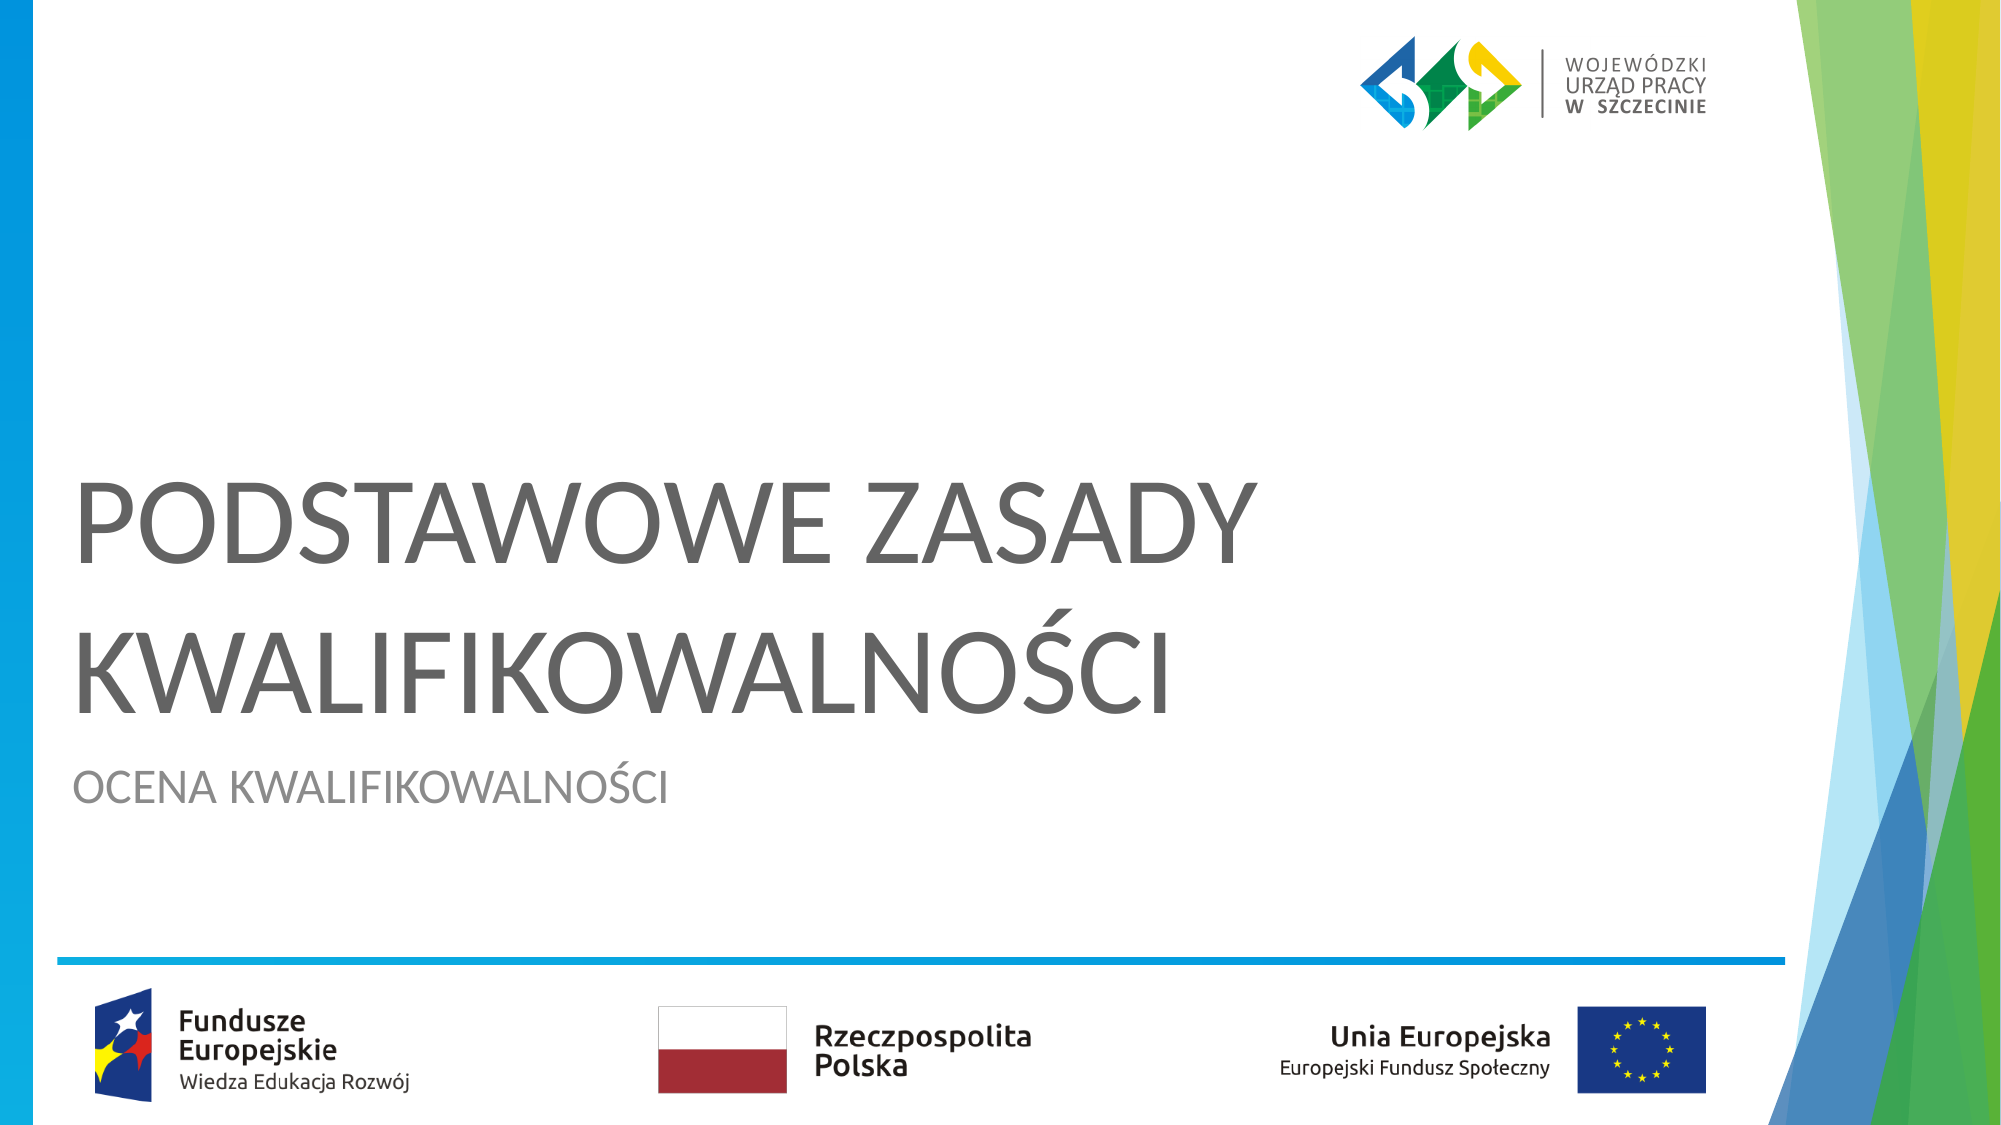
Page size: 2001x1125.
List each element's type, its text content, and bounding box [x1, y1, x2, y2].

list OCENA KWALIFIKOWALNOŚCI [57, 746, 1784, 958]
title PODSTAWOWE ZASADY KWALIFIKOWALNOŚCI [57, 177, 1784, 746]
picture [1360, 36, 1706, 131]
picture [95, 988, 1706, 1102]
